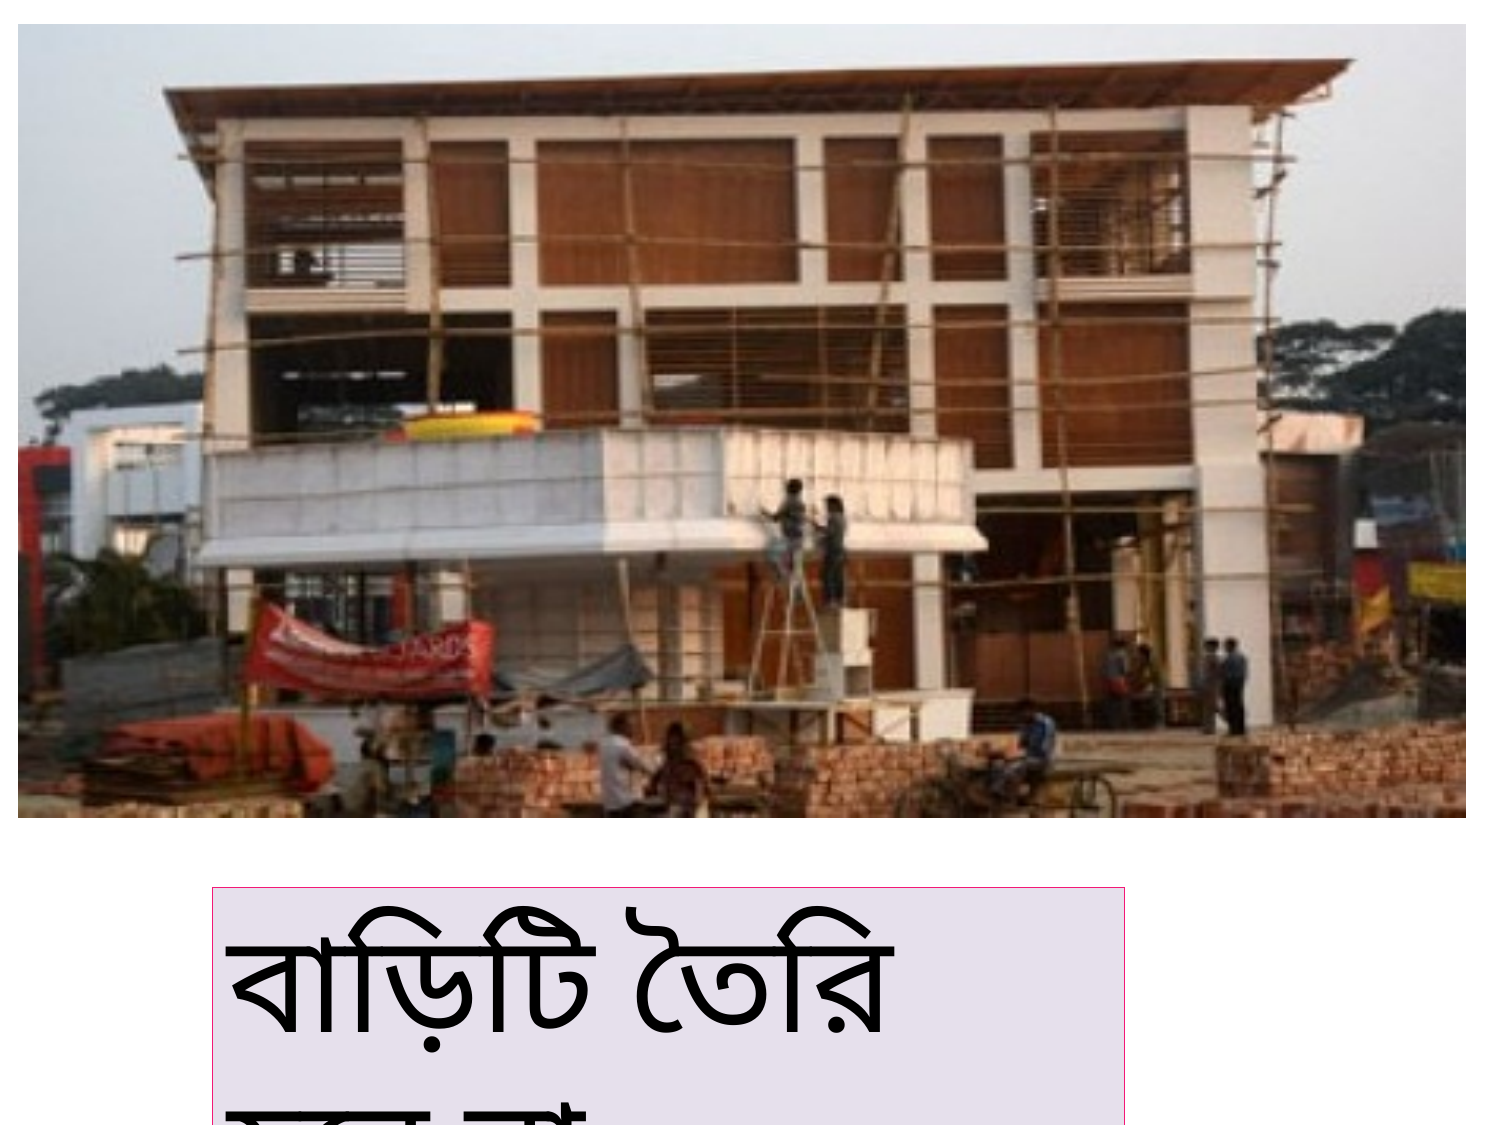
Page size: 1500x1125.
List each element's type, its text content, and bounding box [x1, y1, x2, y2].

picture [18, 24, 1467, 819]
text_box বাড়িটি তৈরি হবে না [212, 887, 1125, 1125]
